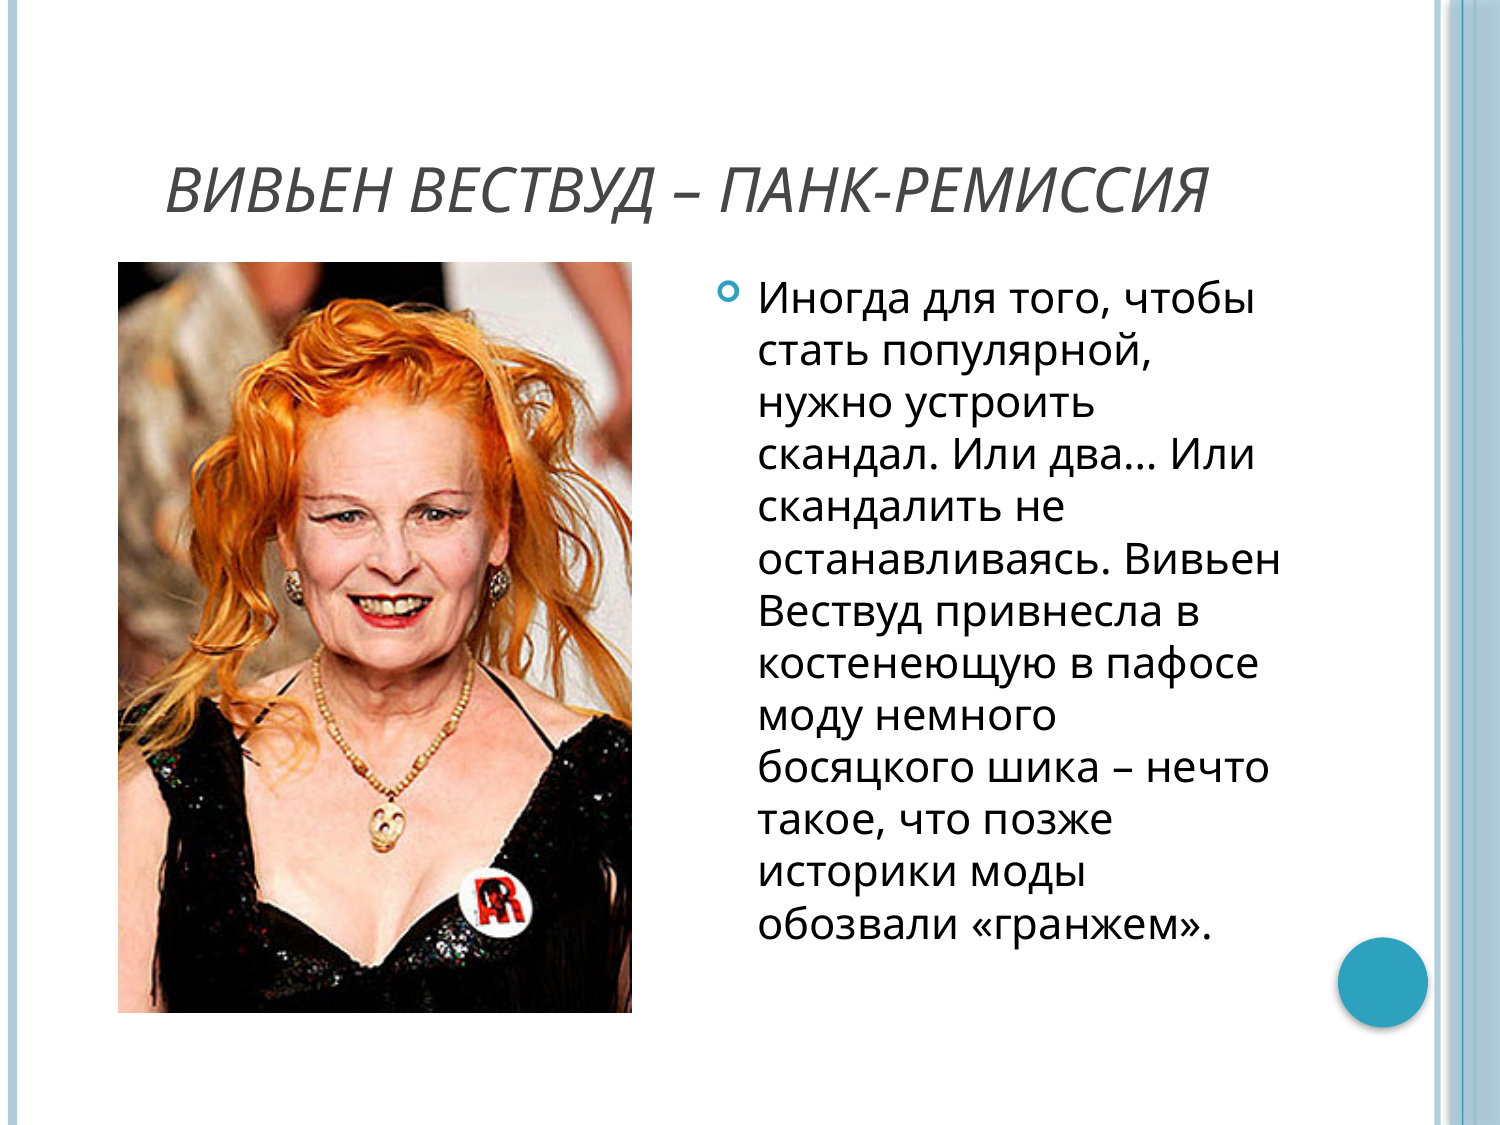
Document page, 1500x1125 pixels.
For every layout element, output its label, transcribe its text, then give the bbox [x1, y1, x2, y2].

list Иногда для того, чтобы стать популярной, нужно устроить скандал. Или два… Или скандалить не останавливаясь. Вивьен Вествуд привнесла в костенеющую в пафосе моду немного босяцкого шика – нечто такое, что позже историки моды обозвали «гранжем». [700, 262, 1301, 1013]
title Вивьен Вествуд – панк-ремиссия [75, 45, 1300, 233]
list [117, 261, 633, 1013]
